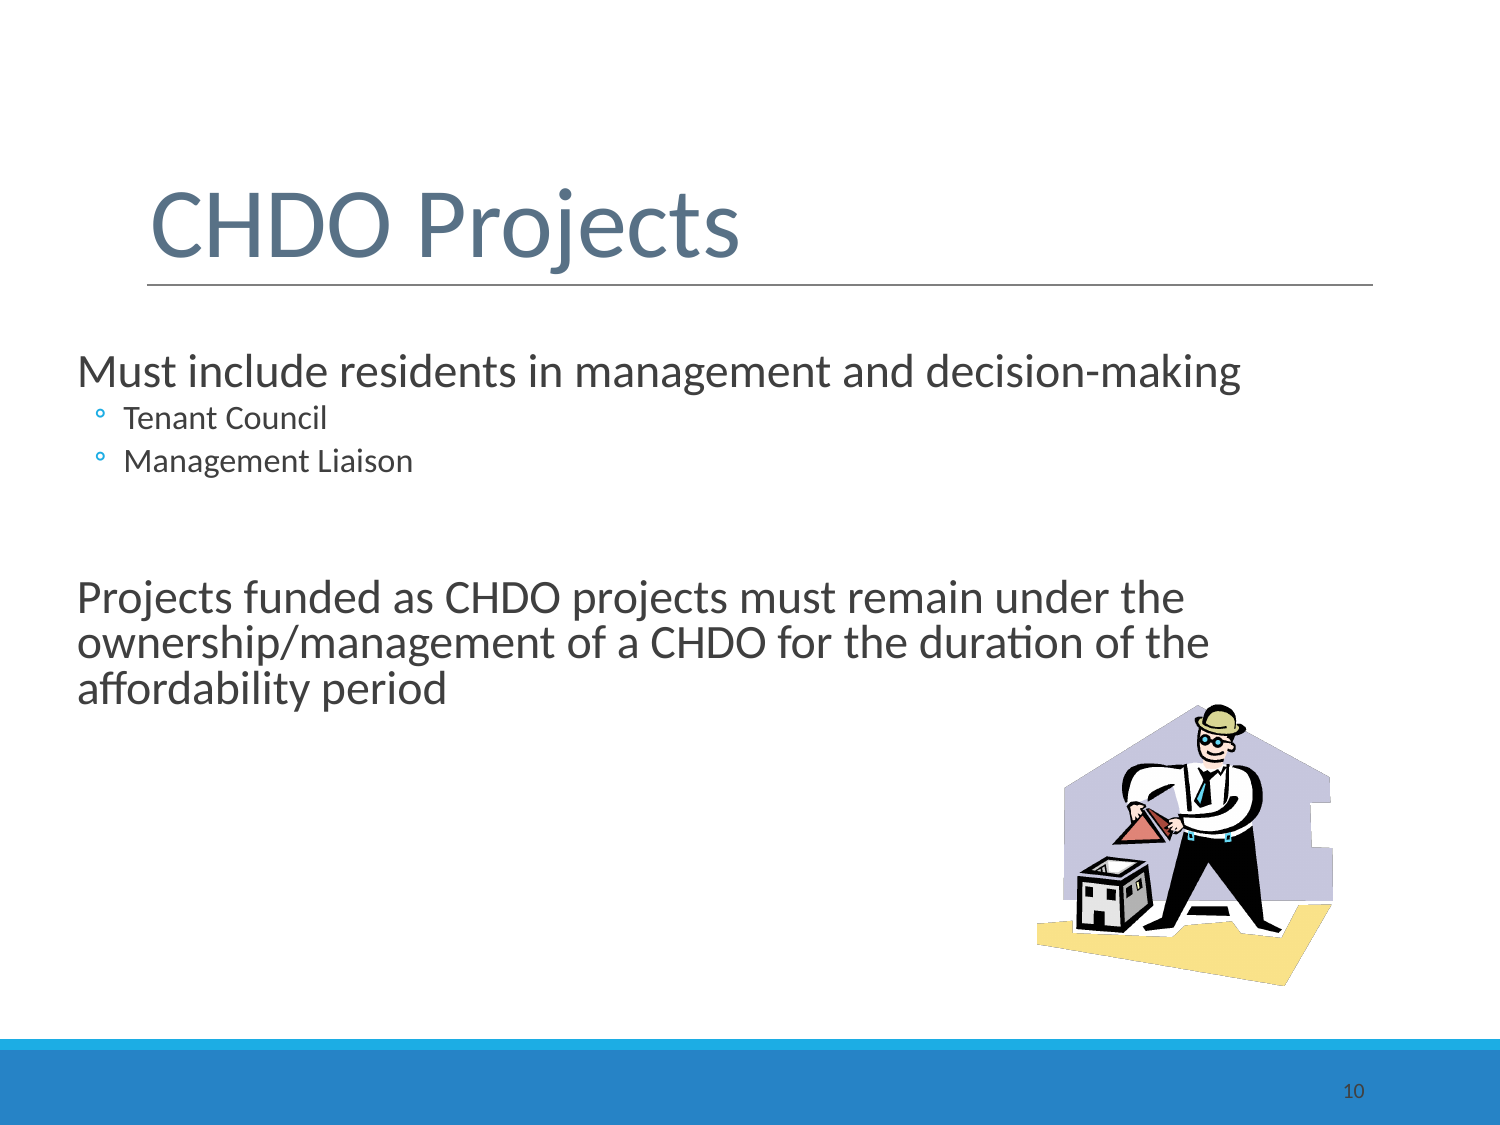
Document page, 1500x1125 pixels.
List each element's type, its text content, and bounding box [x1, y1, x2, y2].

slide_number 10 [1218, 1059, 1380, 1120]
list Must include residents in management and decision-making Tenant Council Management Liaison Projects funded as CHDO projects must remain under the ownership/management of a CHDO for the duration of the affordability period [62, 262, 1413, 1005]
picture [1037, 699, 1338, 991]
title CHDO Projects [135, 47, 1373, 262]
